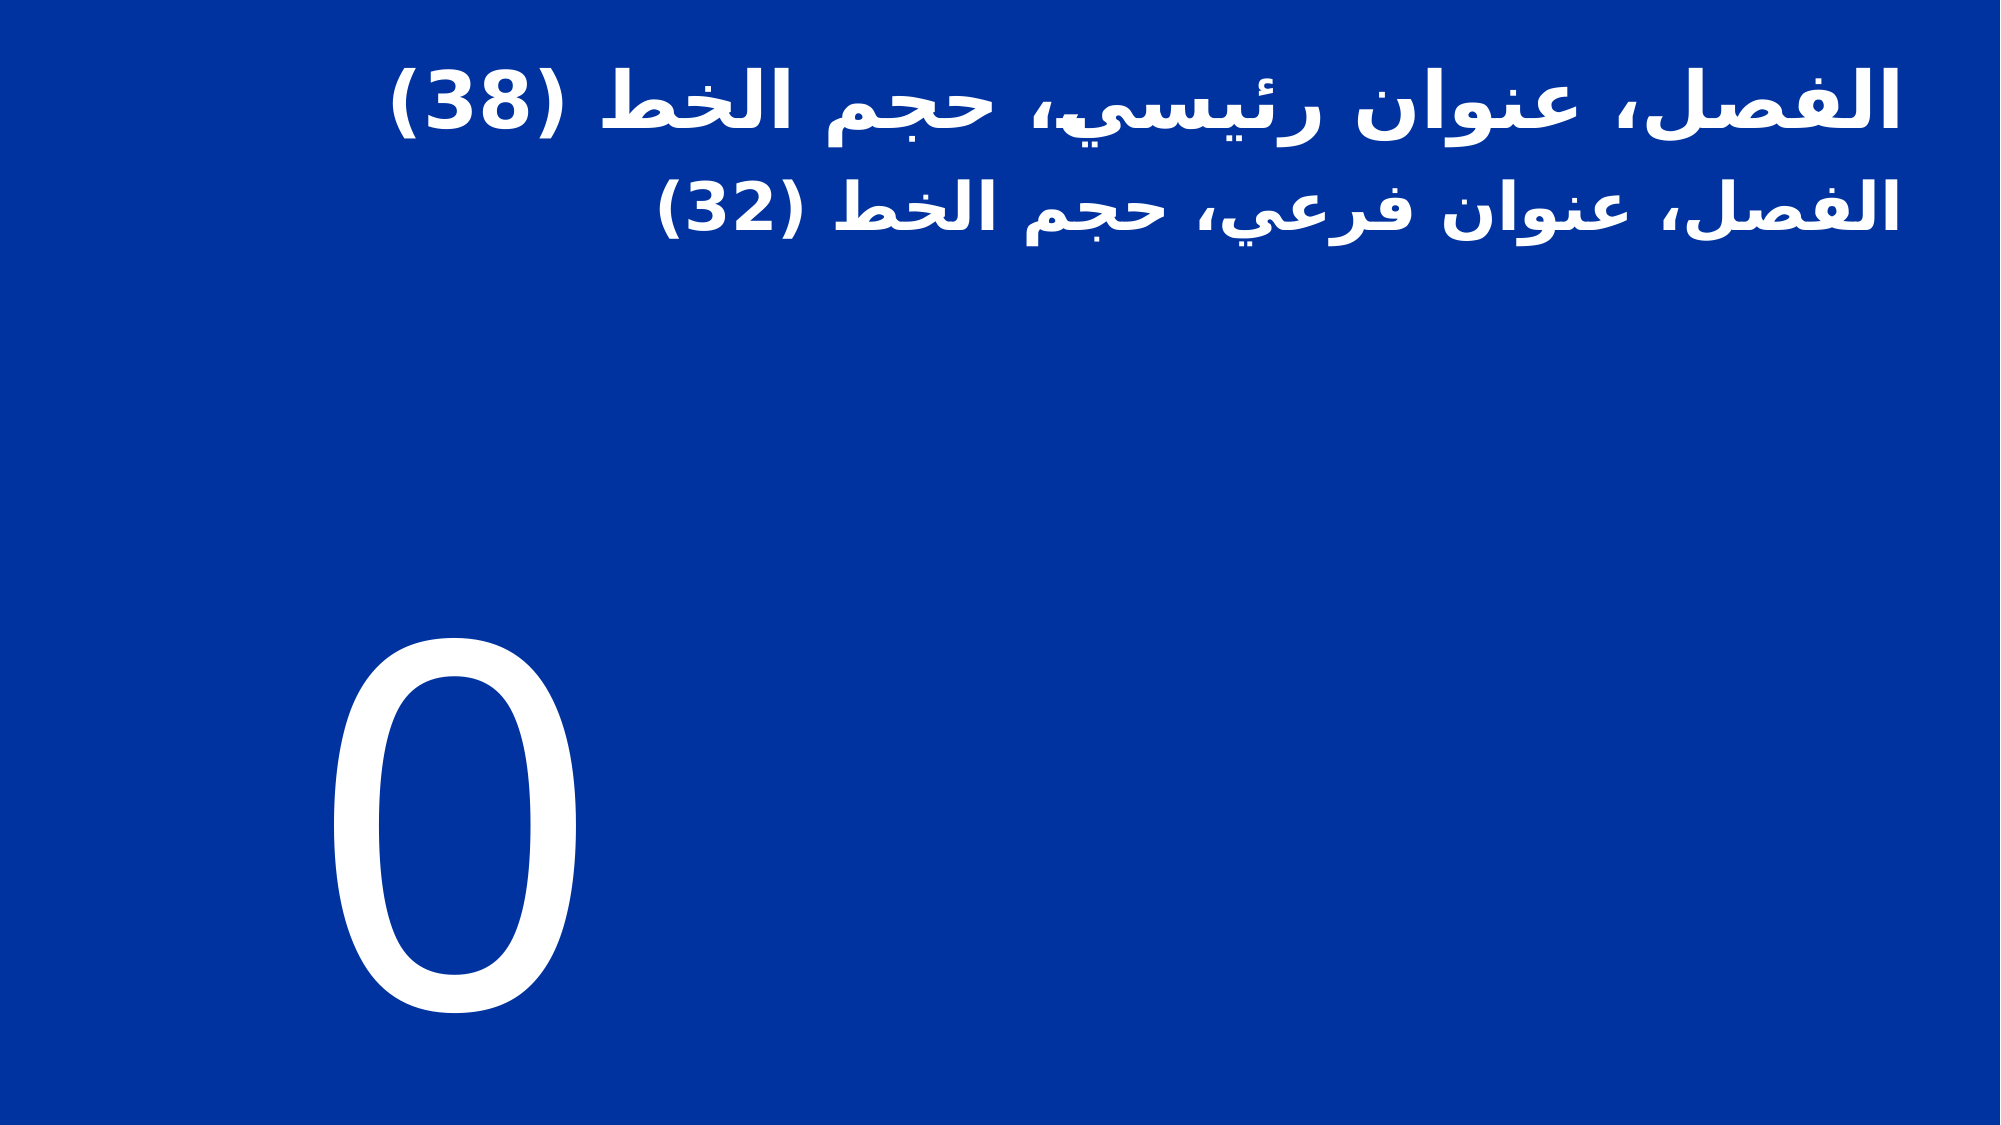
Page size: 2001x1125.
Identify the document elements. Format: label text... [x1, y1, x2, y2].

list 04 [45, 490, 602, 1001]
